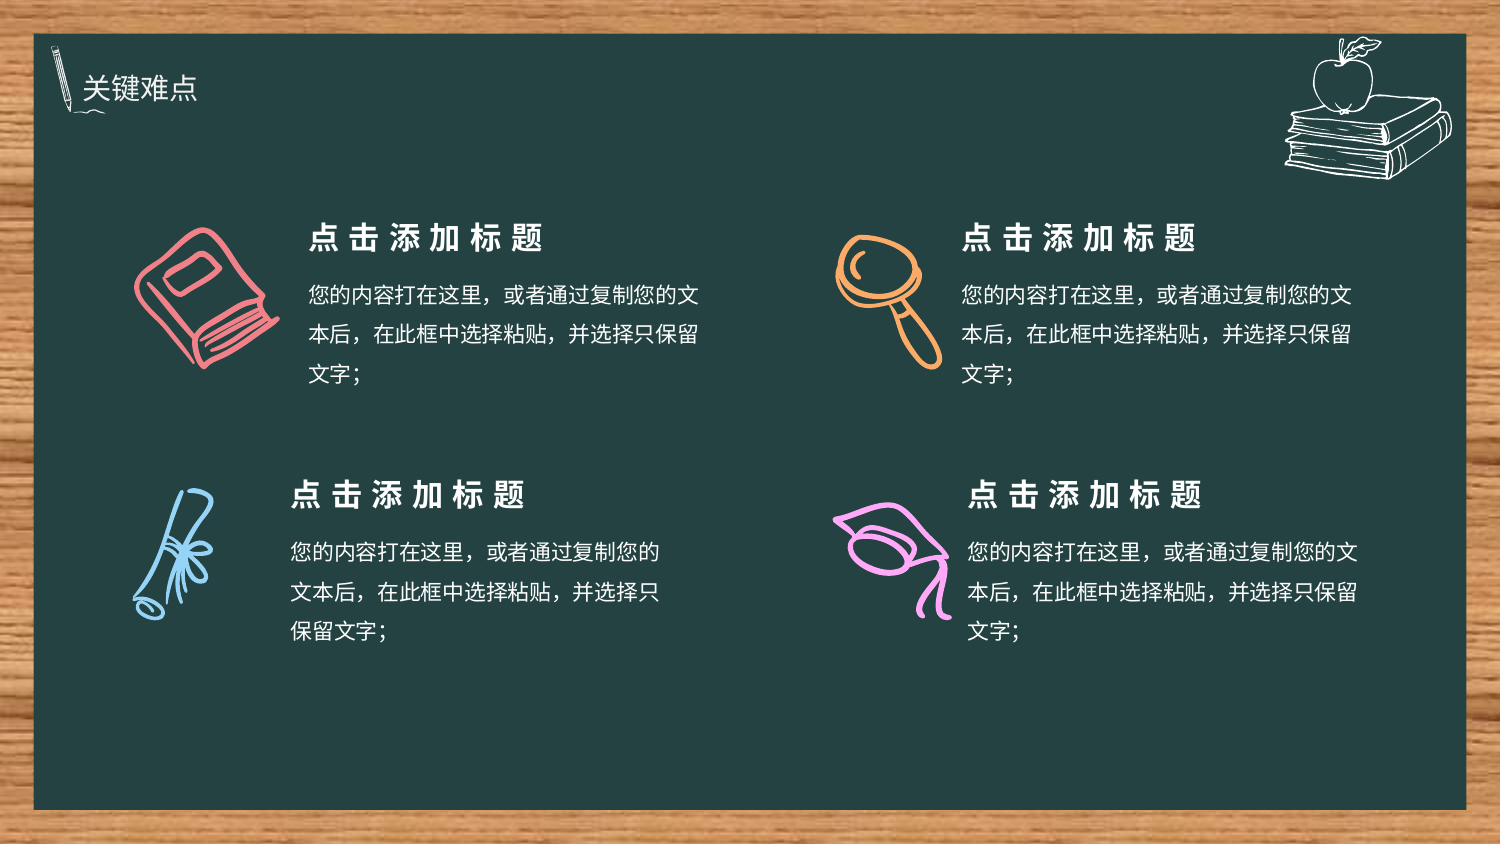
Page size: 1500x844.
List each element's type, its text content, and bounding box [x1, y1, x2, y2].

text_box [0, 0, 1500, 844]
text_box 您的内容打在这里，或者通过复制您的文本后，在此框中选择粘贴，并选择只保留文字； [293, 261, 728, 394]
text_box 您的内容打在这里，或者通过复制您的文本后，在此框中选择粘贴，并选择只保留文字； [946, 261, 1384, 394]
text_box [131, 225, 281, 370]
text_box 点击添加标题 [952, 468, 1313, 518]
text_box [131, 485, 218, 622]
text_box 点击添加标题 [293, 210, 642, 261]
picture [35, 35, 1465, 809]
text_box 点击添加标题 [946, 210, 1294, 261]
text_box 您的内容打在这里，或者通过复制您的文本后，在此框中选择粘贴，并选择只保留文字； [952, 518, 1384, 652]
text_box 您的内容打在这里，或者通过复制您的文本后，在此框中选择粘贴，并选择只保留文字； [275, 518, 694, 652]
text_box [832, 502, 952, 621]
text_box 关键难点 [106, 62, 357, 113]
text_box 点击添加标题 [275, 468, 630, 518]
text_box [831, 234, 944, 371]
